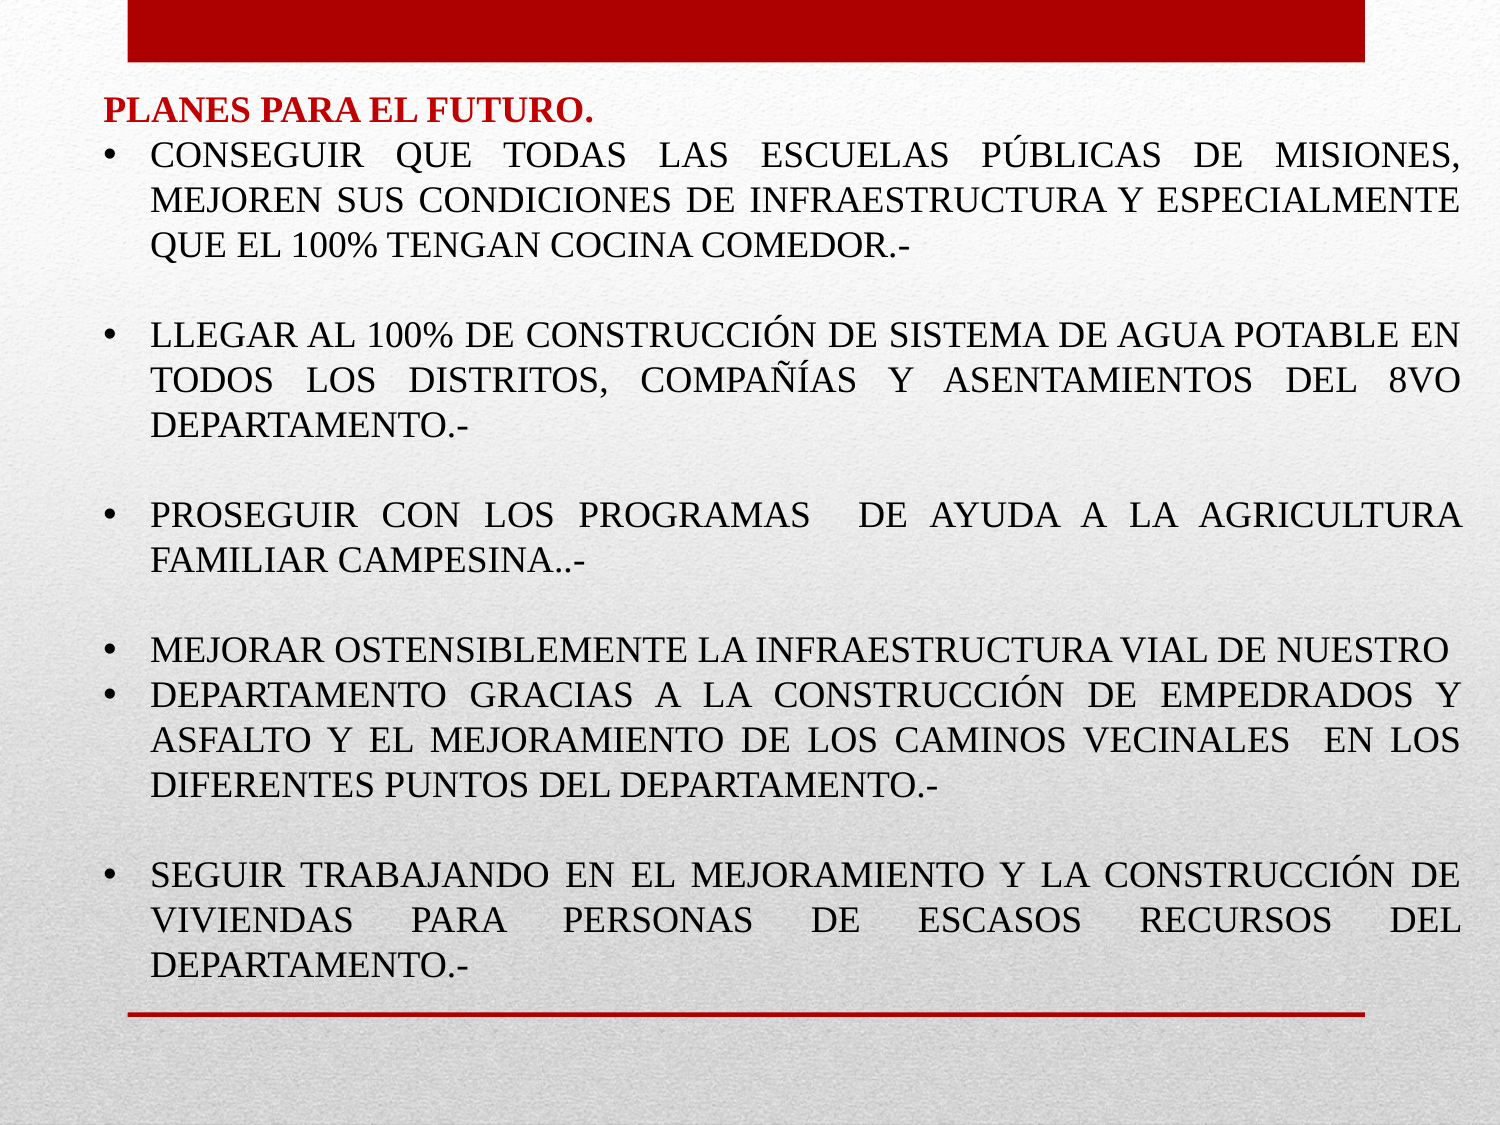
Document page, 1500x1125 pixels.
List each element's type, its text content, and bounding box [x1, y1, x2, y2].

text_box PLANES PARA EL FUTURO. CONSEGUIR QUE TODAS LAS ESCUELAS PÚBLICAS DE MISIONES, MEJOREN SUS CONDICIONES DE INFRAESTRUCTURA Y ESPECIALMENTE QUE EL 100% TENGAN COCINA COMEDOR.- LLEGAR AL 100% DE CONSTRUCCIÓN DE SISTEMA DE AGUA POTABLE EN TODOS LOS DISTRITOS, COMPAÑÍAS Y ASENTAMIENTOS DEL 8VO DEPARTAMENTO.- PROSEGUIR CON LOS PROGRAMAS DE AYUDA A LA AGRICULTURA FAMILIAR CAMPESINA..- MEJORAR OSTENSIBLEMENTE LA INFRAESTRUCTURA VIAL DE NUESTRO DEPARTAMENTO GRACIAS A LA CONSTRUCCIÓN DE EMPEDRADOS Y ASFALTO Y EL MEJORAMIENTO DE LOS CAMINOS VECINALES EN LOS DIFERENTES PUNTOS DEL DEPARTAMENTO.- SEGUIR TRABAJANDO EN EL MEJORAMIENTO Y LA CONSTRUCCIÓN DE VIVIENDAS PARA PERSONAS DE ESCASOS RECURSOS DEL DEPARTAMENTO.- [88, 78, 1477, 1038]
